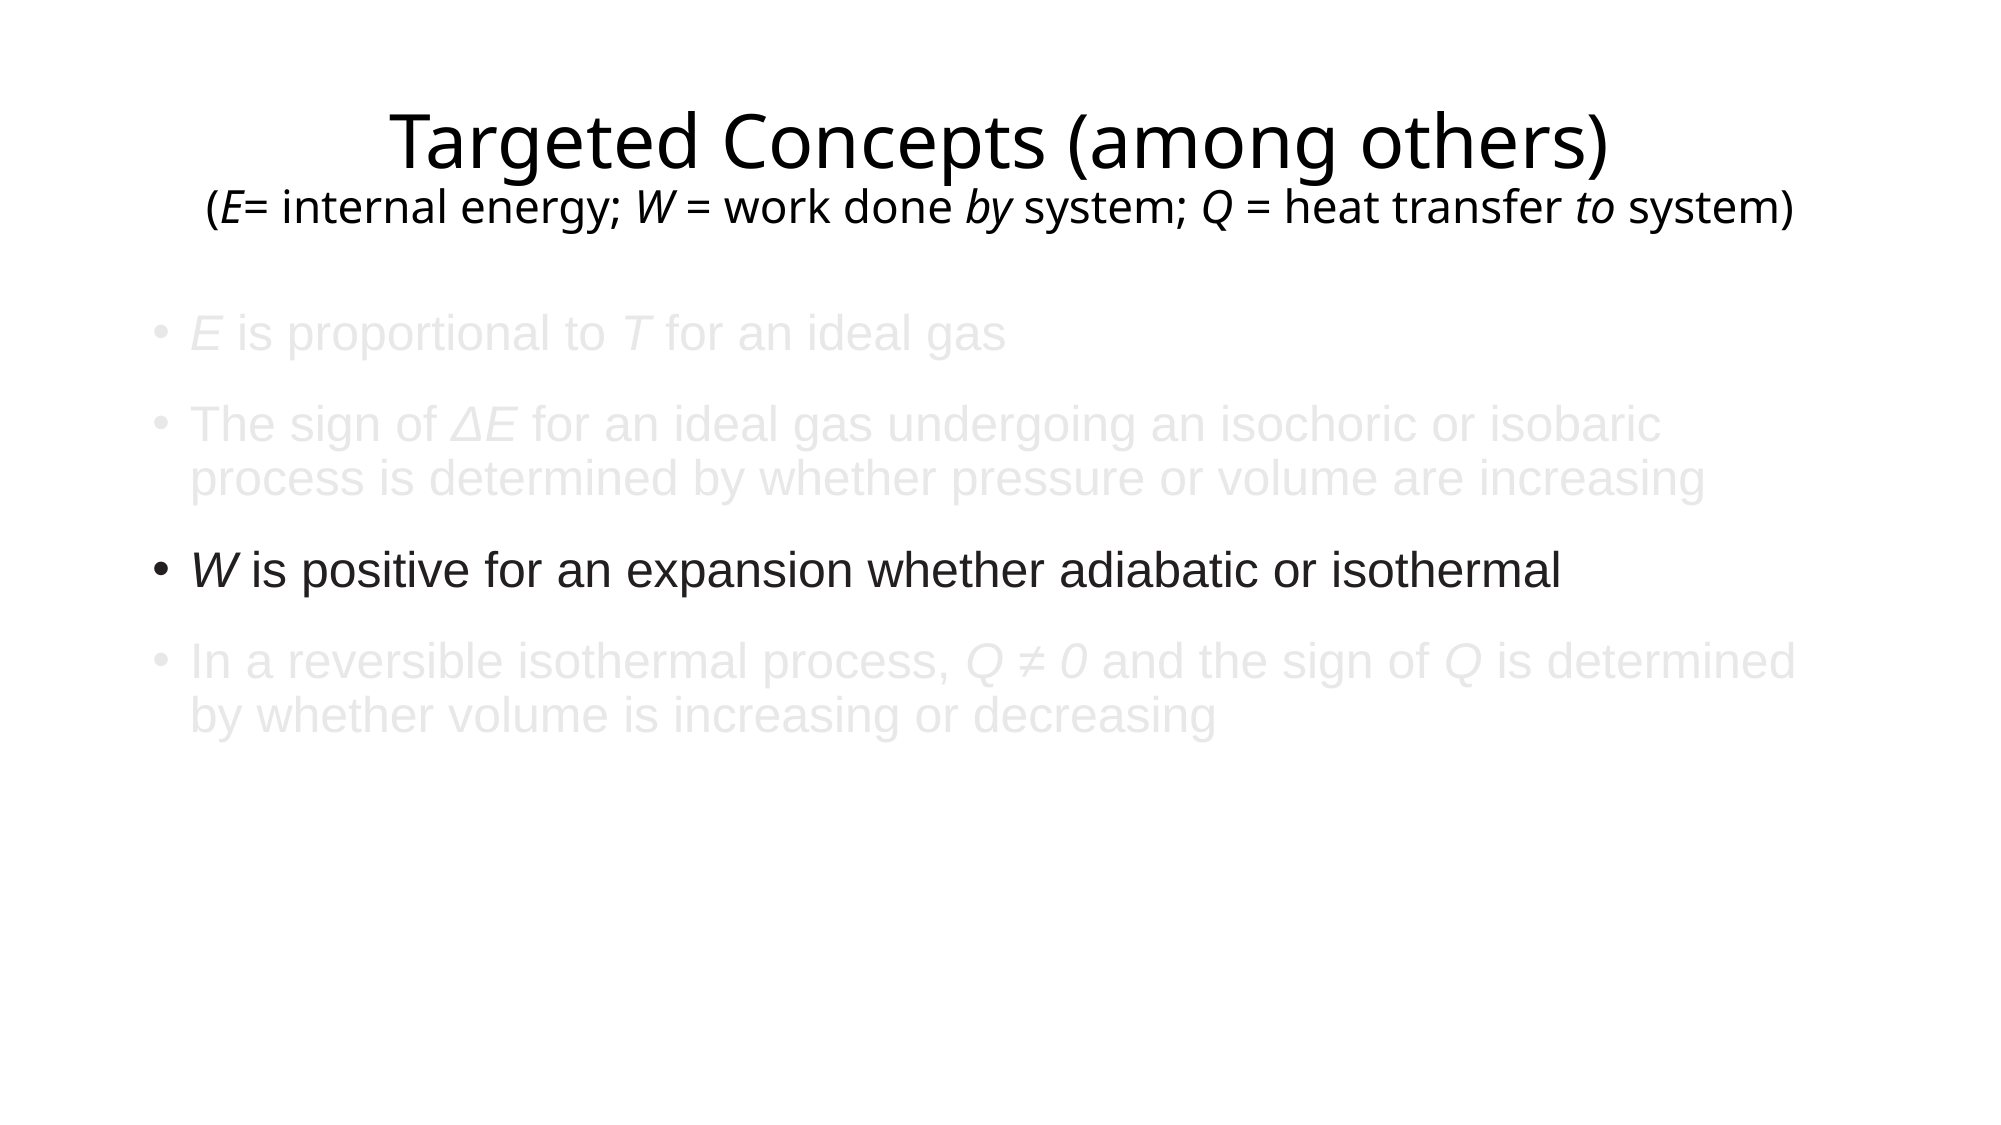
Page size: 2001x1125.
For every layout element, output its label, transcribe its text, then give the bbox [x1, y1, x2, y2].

title Targeted Concepts (among others) (E= internal energy; W = work done by system; Q = heat transfer to system) [137, 59, 1863, 278]
list E is proportional to T for an ideal gas The sign of ΔE for an ideal gas undergoing an isochoric or isobaric process is determined by whether pressure or volume are increasing W is positive for an expansion whether adiabatic or isothermal In a reversible isothermal process, Q ≠ 0 and the sign of Q is determined by whether volume is increasing or decreasing [137, 299, 1863, 1014]
